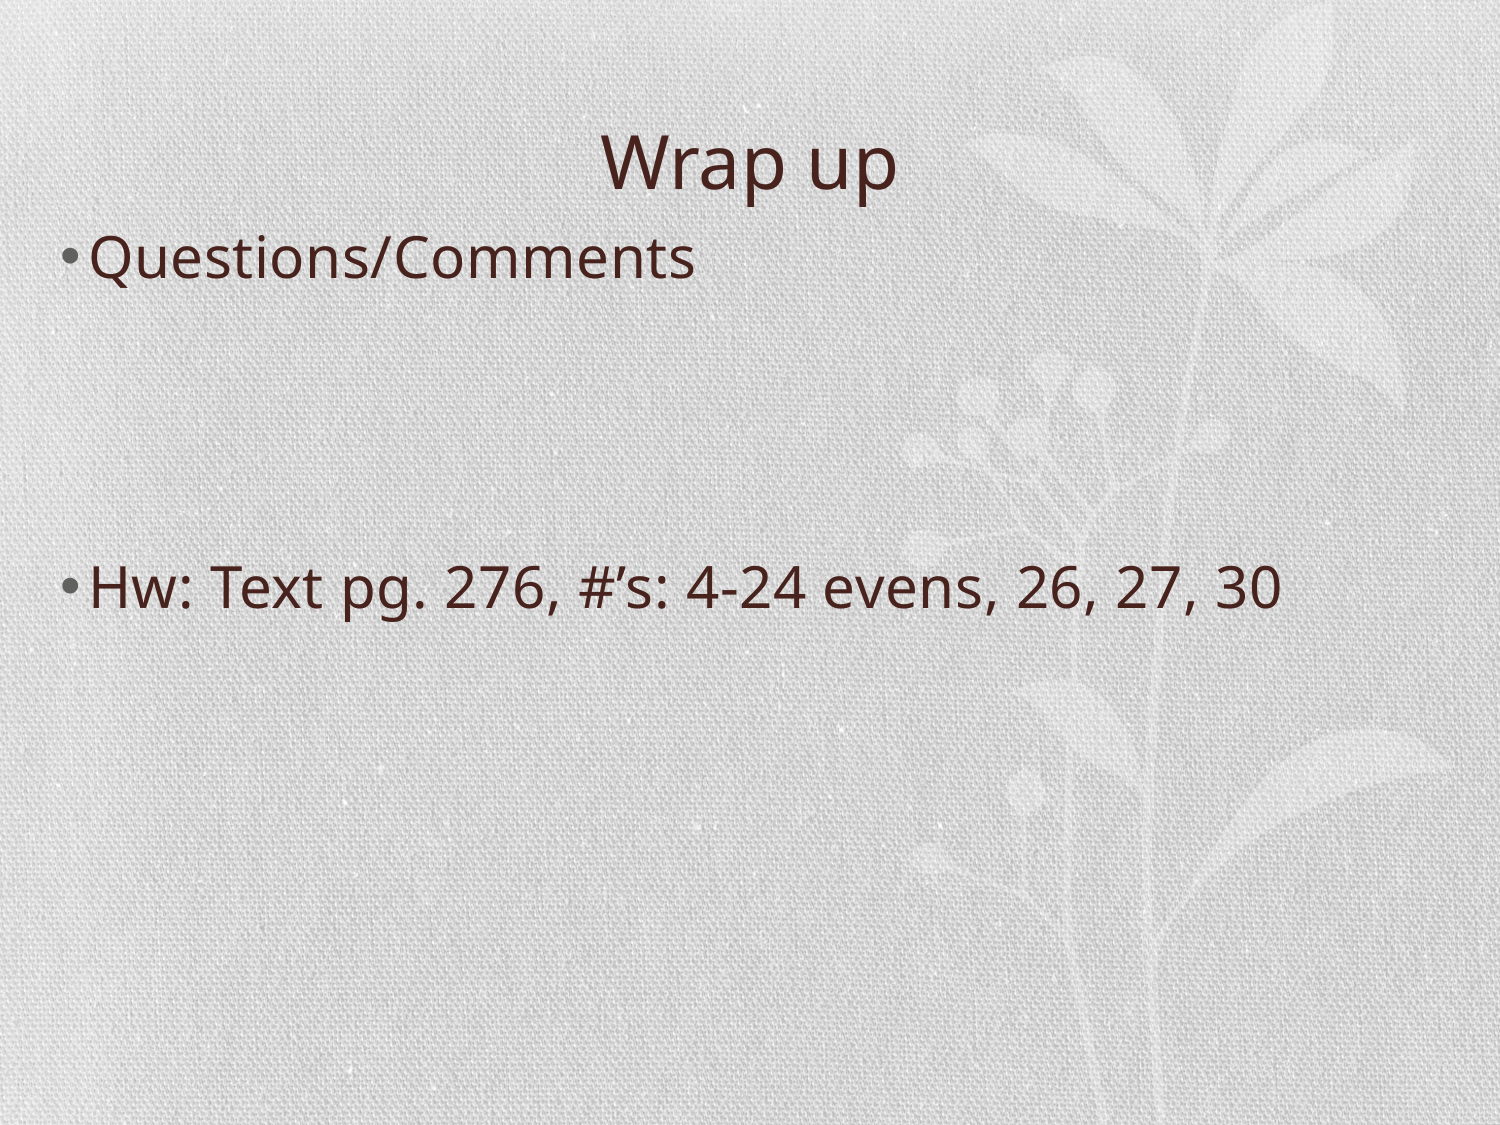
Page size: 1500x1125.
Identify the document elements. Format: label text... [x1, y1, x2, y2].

list Questions/Comments Hw: Text pg. 276, #’s: 4-24 evens, 26, 27, 30 [45, 213, 1455, 1023]
title Wrap up [45, 37, 1455, 213]
